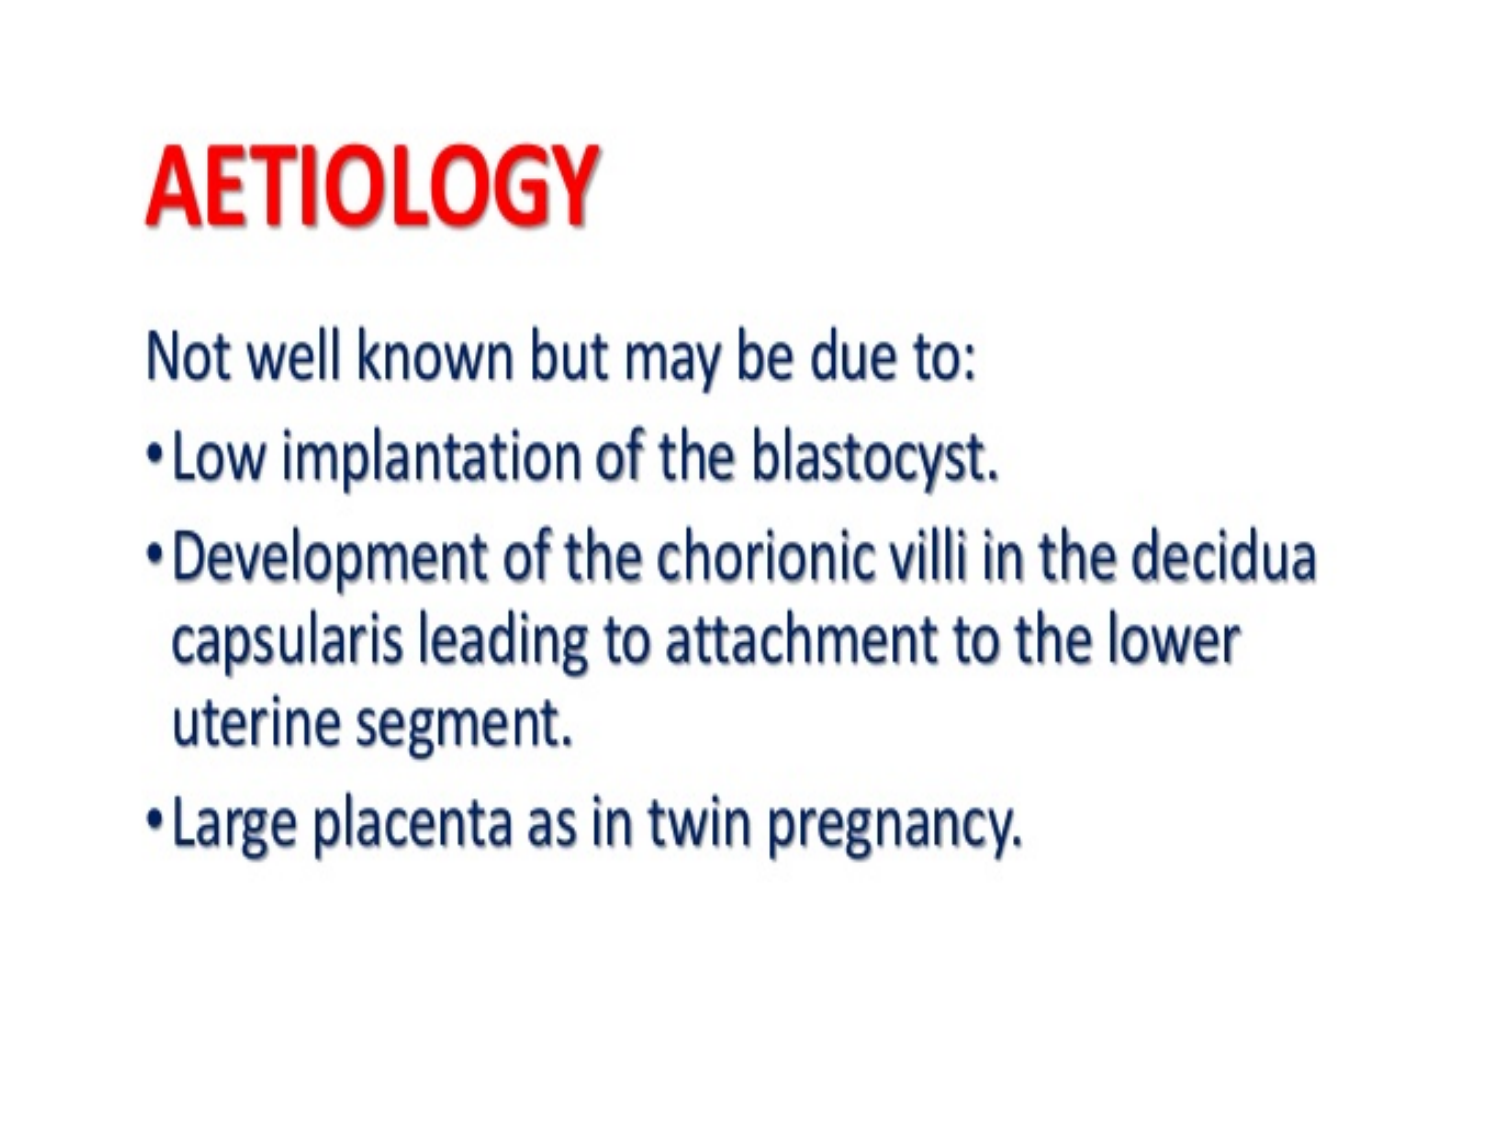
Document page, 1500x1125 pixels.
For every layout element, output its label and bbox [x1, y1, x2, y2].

picture [37, 37, 1438, 1063]
